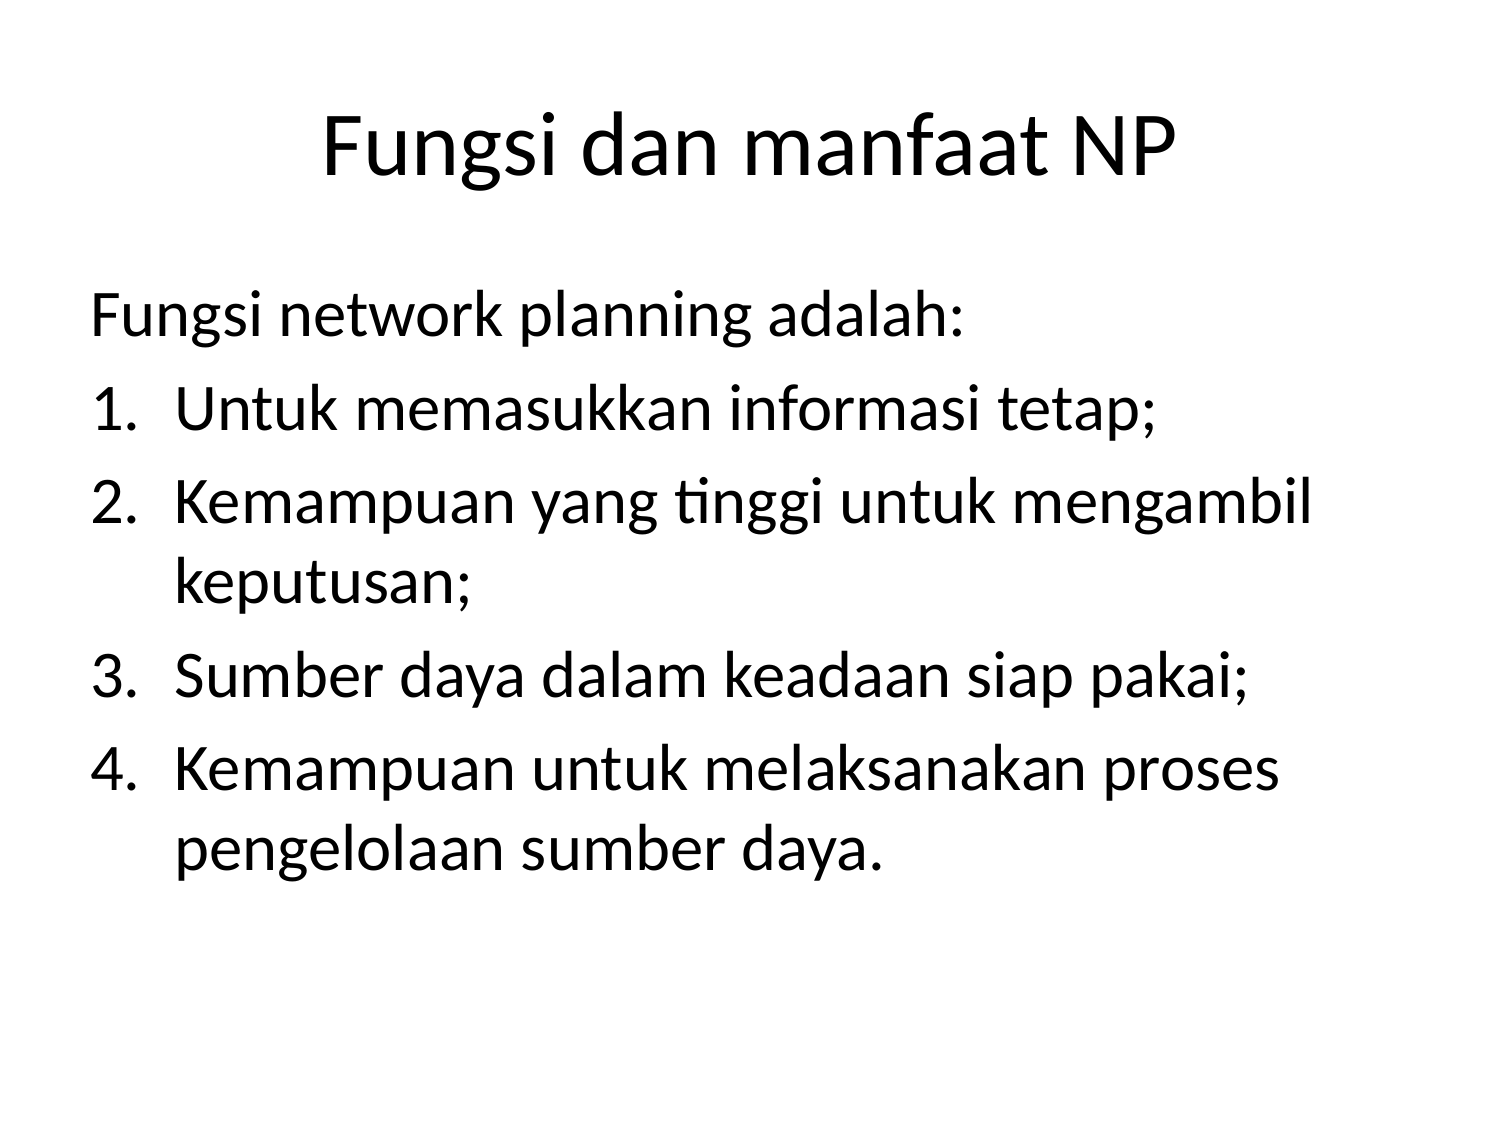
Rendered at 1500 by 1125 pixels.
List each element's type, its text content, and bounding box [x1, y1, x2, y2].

title Fungsi dan manfaat NP [75, 45, 1425, 233]
list Fungsi network planning adalah: Untuk memasukkan informasi tetap; Kemampuan yang tinggi untuk mengambil keputusan; Sumber daya dalam keadaan siap pakai; Kemampuan untuk melaksanakan proses pengelolaan sumber daya. [75, 262, 1425, 953]
